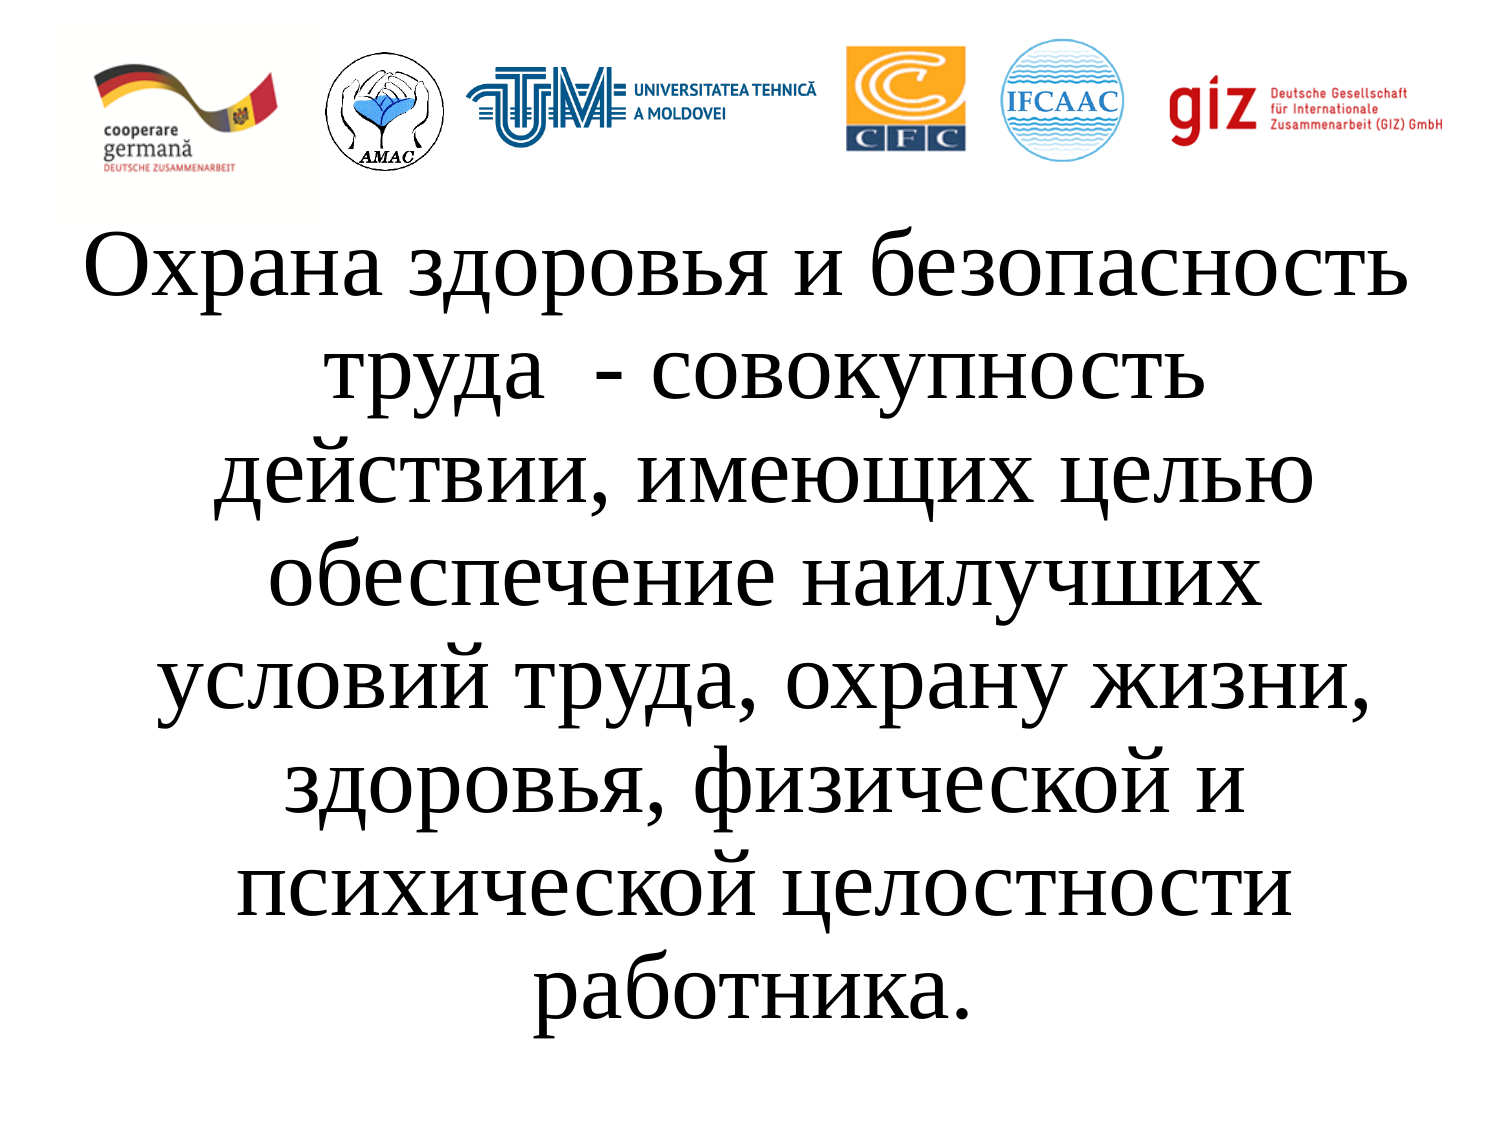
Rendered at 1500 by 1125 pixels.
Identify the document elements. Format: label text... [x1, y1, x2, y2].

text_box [53, 21, 1456, 226]
text_box Охрана здоровья и безопасность труда - совокупность действии, имеющих целью обеспечение наилучших условий труда, охрану жизни, здоровья, физической и психической целостности работника. [61, 226, 1432, 1072]
